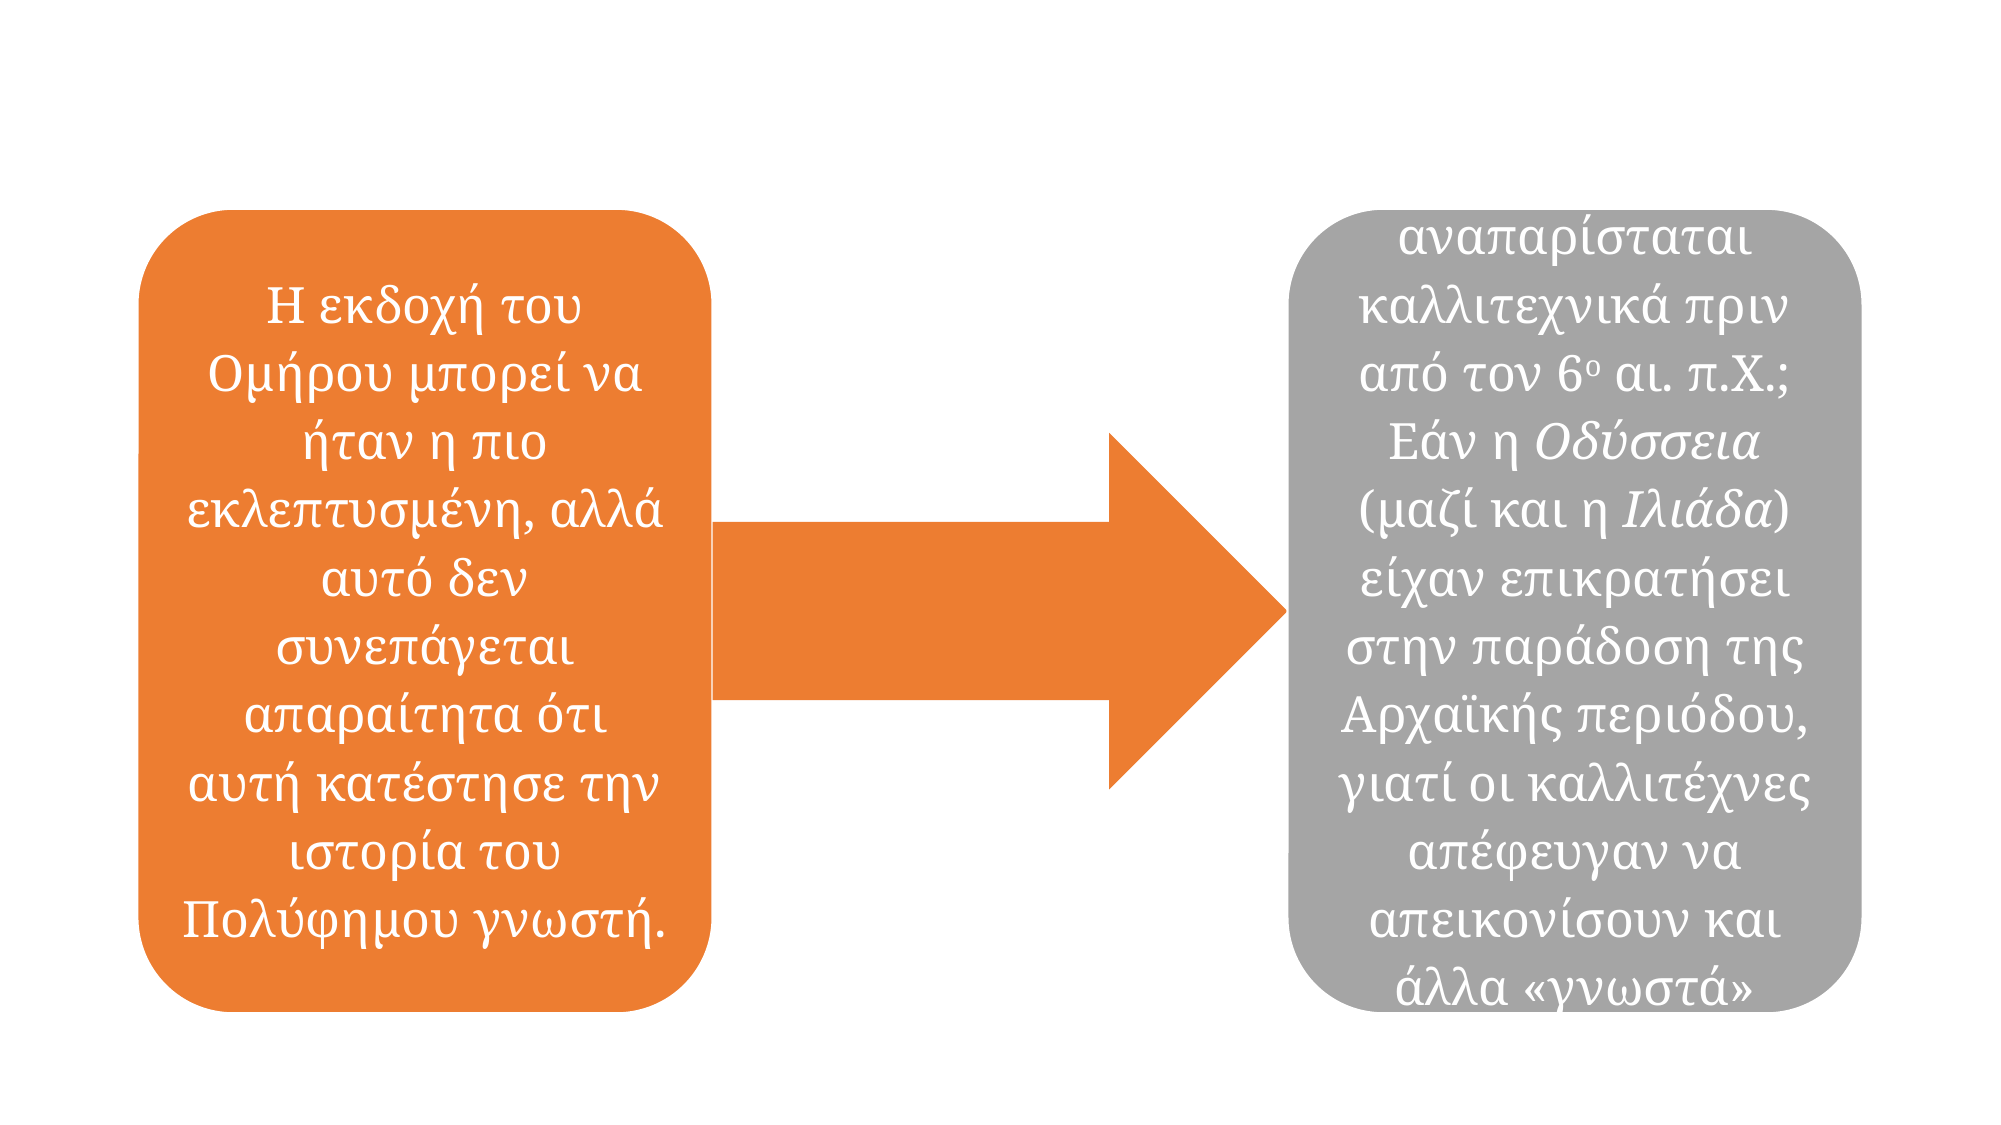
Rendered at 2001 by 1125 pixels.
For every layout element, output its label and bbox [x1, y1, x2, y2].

list [137, 208, 1863, 1014]
